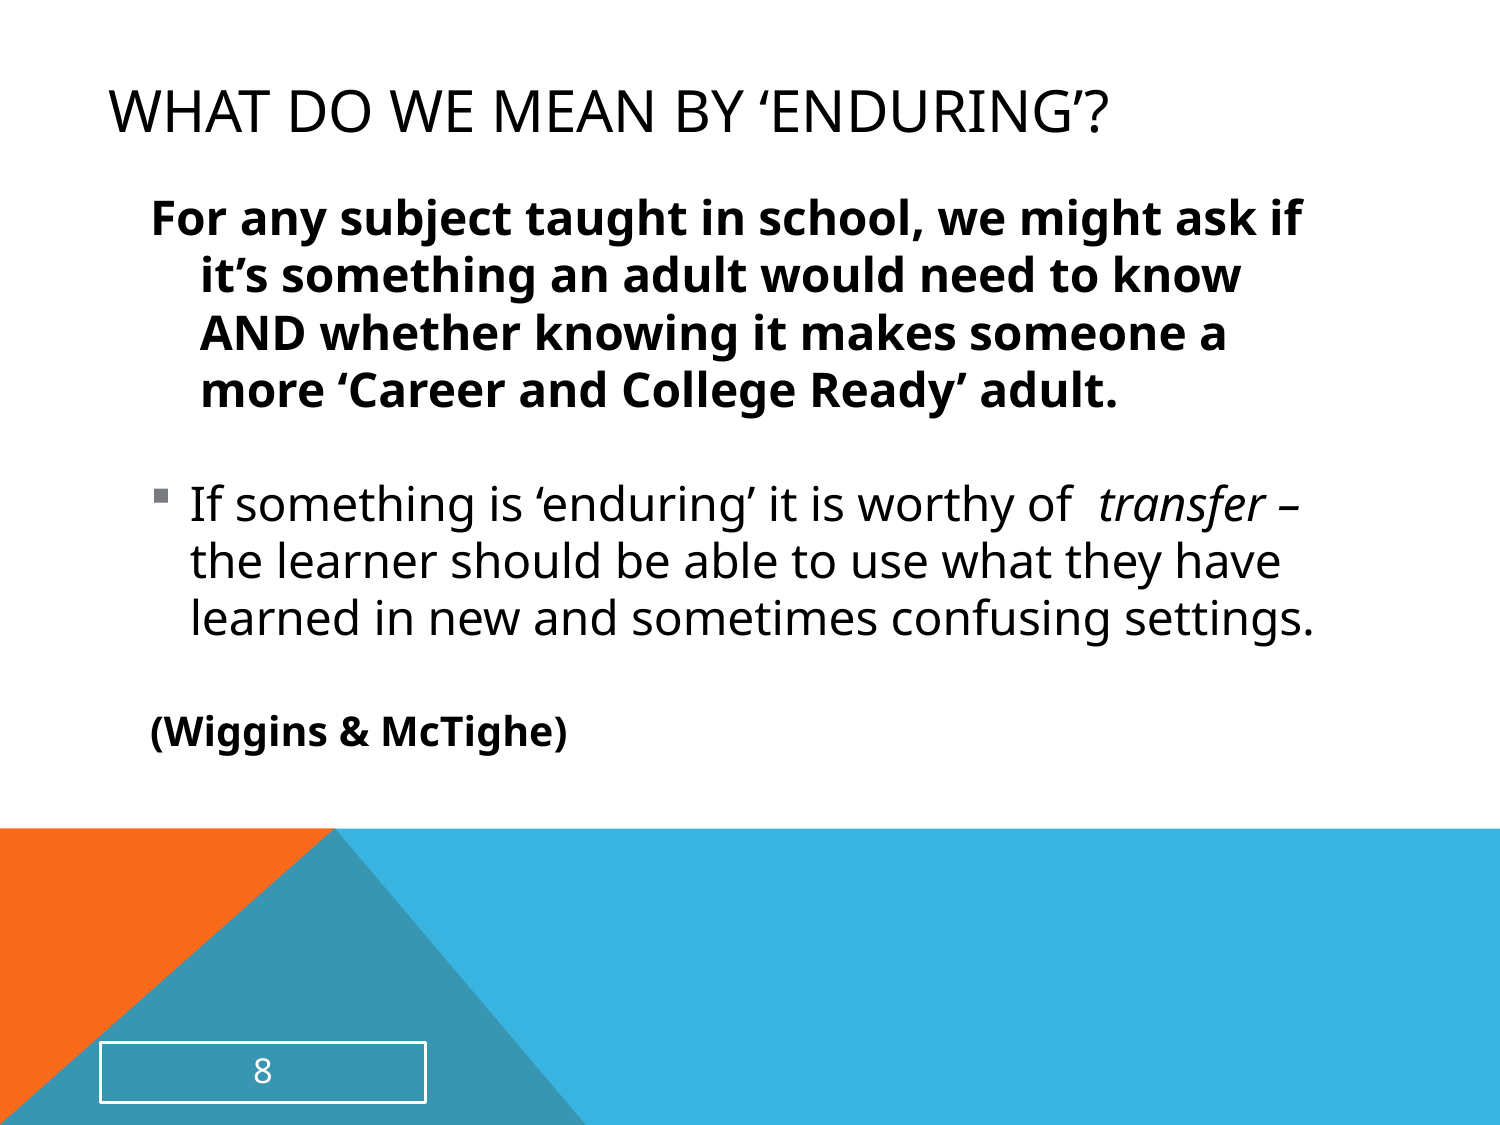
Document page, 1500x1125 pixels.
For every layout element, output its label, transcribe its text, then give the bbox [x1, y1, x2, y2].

slide_number 8 [99, 1041, 427, 1104]
list For any subject taught in school, we might ask if it’s something an adult would need to know AND whether knowing it makes someone a more ‘Career and College Ready’ adult. If something is ‘enduring’ it is worthy of transfer – the learner should be able to use what they have learned in new and sometimes confusing settings. (Wiggins & McTighe) [135, 194, 1369, 768]
title What do we mean by ‘Enduring’? [77, 25, 1454, 194]
